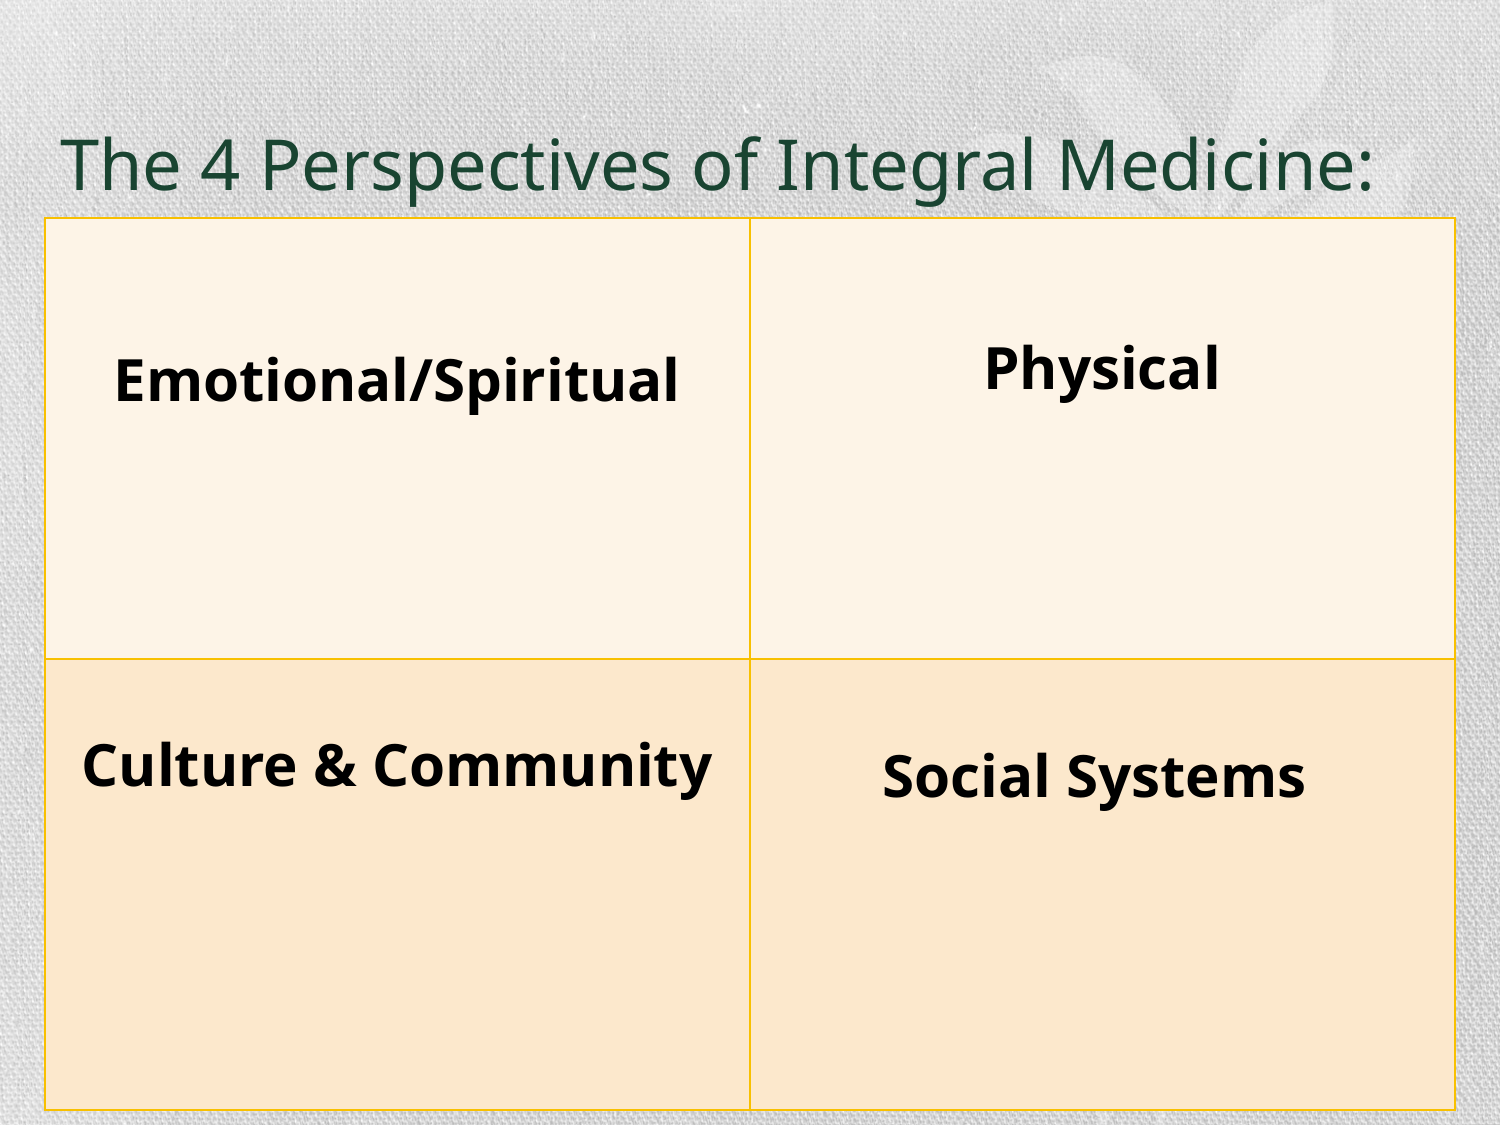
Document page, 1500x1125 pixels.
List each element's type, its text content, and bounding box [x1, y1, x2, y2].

table_header Physical [751, 219, 1454, 658]
table_header Emotional/Spiritual [46, 219, 749, 658]
table_cell Social Systems [751, 660, 1454, 1109]
title The 4 Perspectives of Integral Medicine: [45, 37, 1455, 213]
table_cell Culture & Community [46, 660, 749, 1109]
